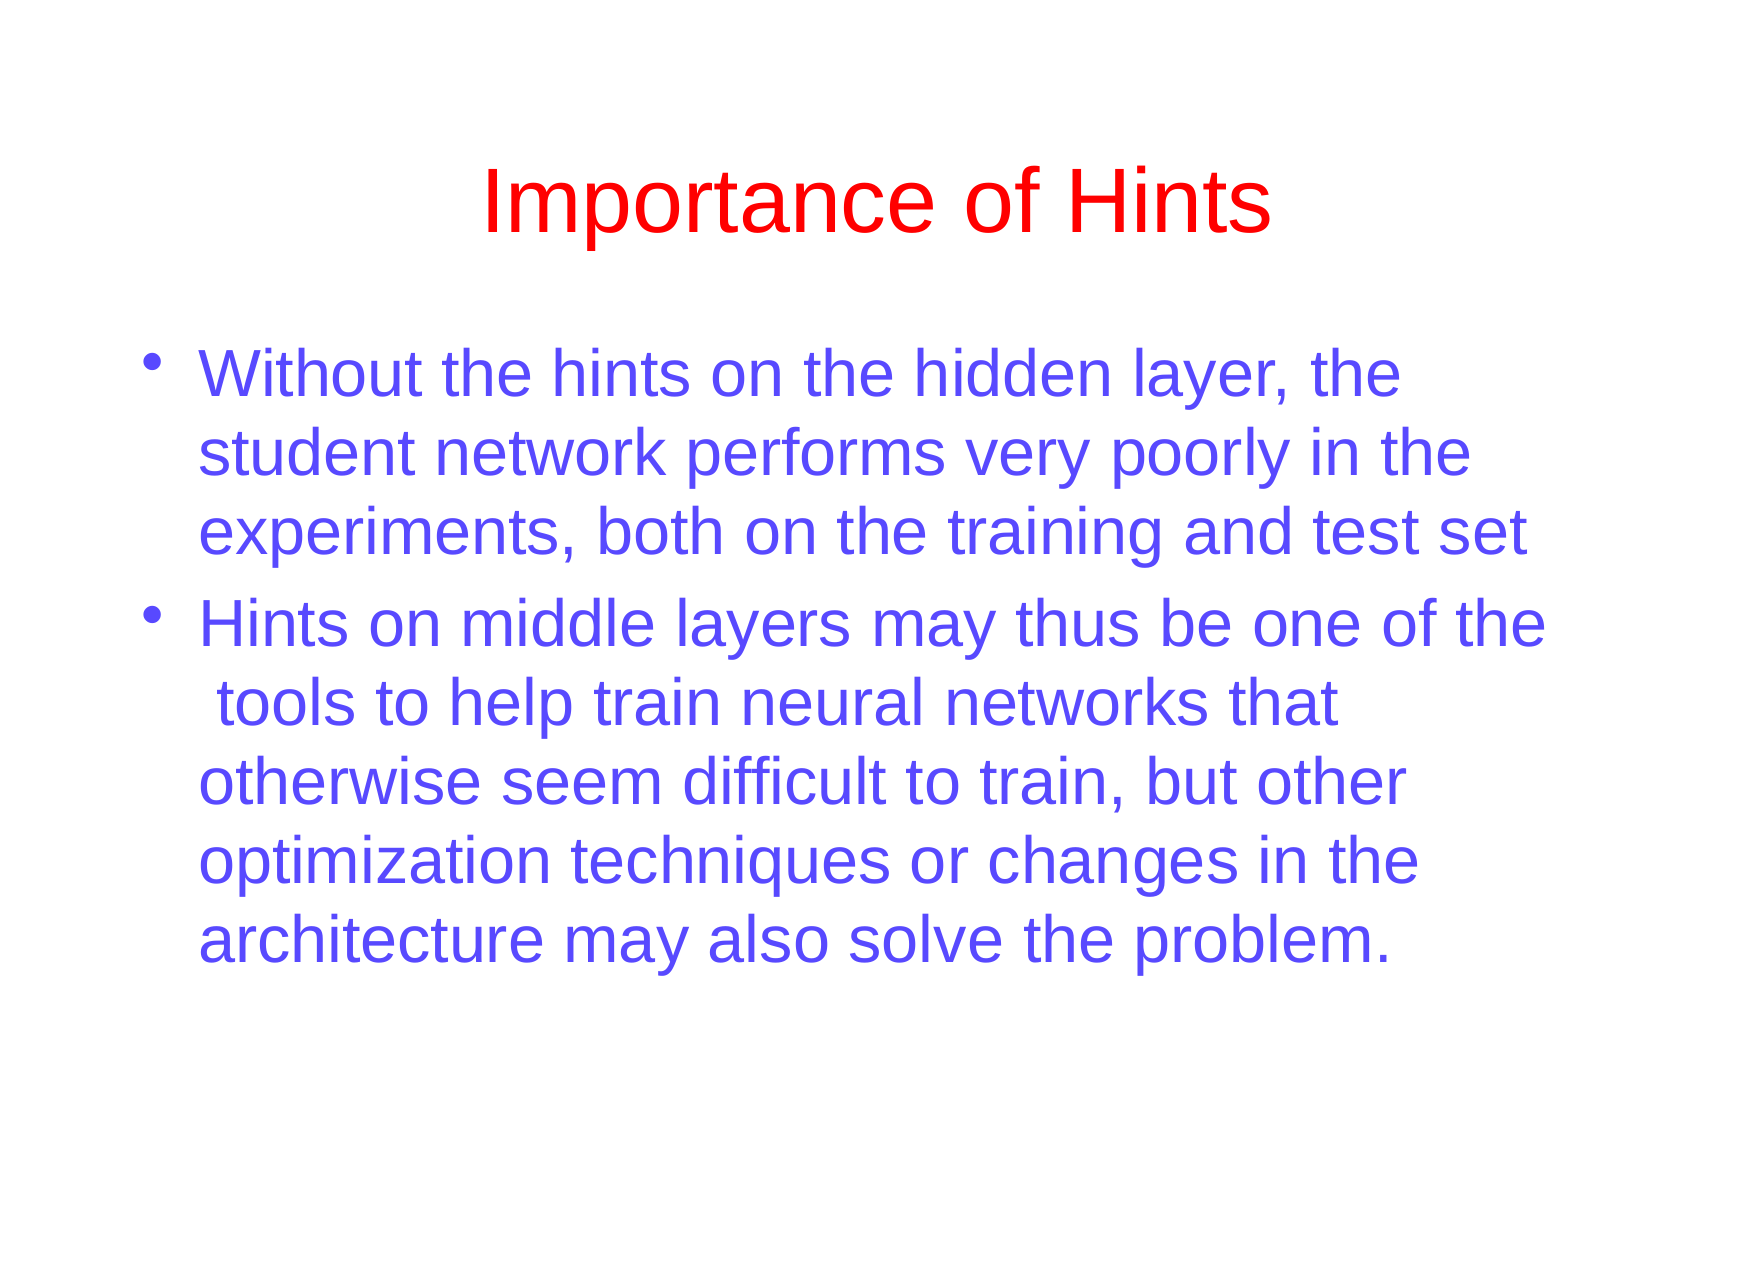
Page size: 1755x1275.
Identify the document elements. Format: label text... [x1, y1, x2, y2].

title Importance of Hints [477, 139, 1277, 325]
text_box Without the hints on the hidden layer, the student network performs very poorly in the experiments, both on the training and test set Hints on middle layers may thus be one of the tools to help train neural networks that otherwise seem difficult to train, but other optimization techniques or changes in the architecture may also solve the problem. [139, 325, 1553, 979]
